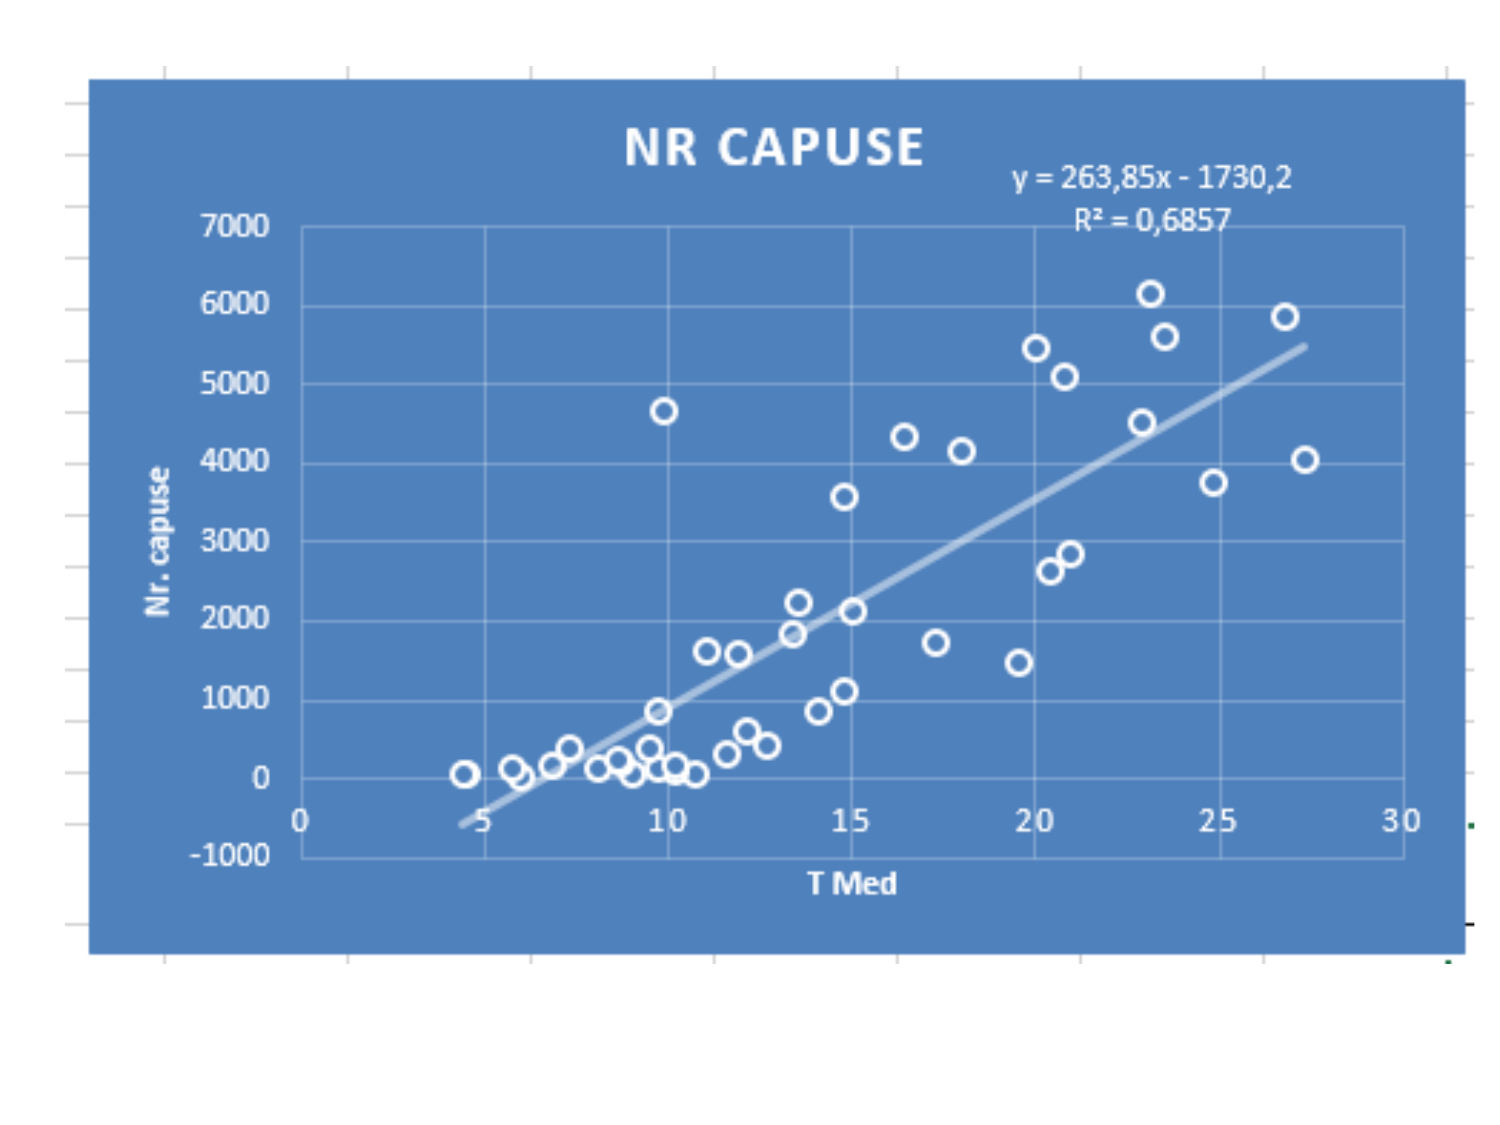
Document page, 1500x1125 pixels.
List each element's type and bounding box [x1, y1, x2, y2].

text_box [64, 66, 1475, 964]
